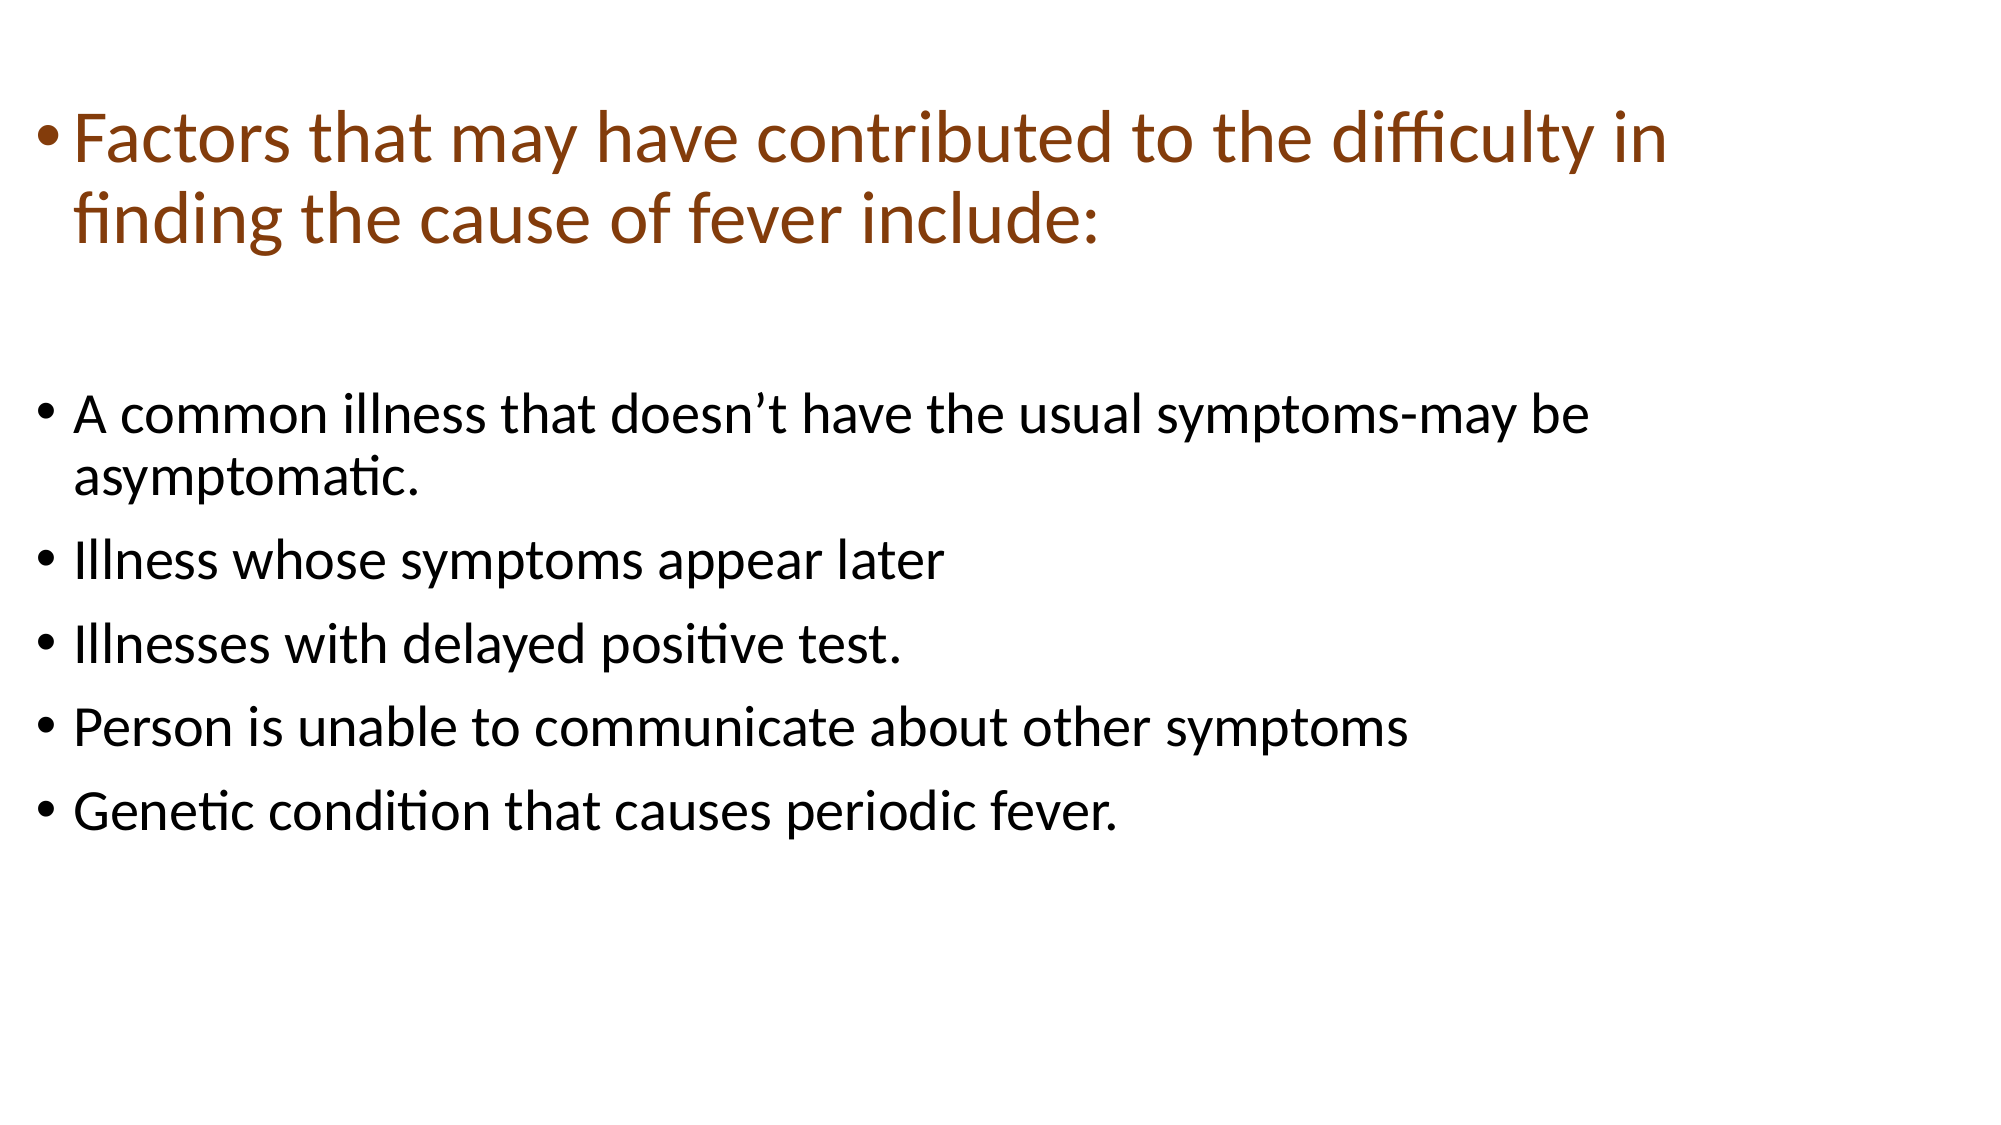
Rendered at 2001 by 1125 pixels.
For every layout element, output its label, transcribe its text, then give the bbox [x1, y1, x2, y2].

list Factors that may have contributed to the difficulty in finding the cause of fever include: A common illness that doesn’t have the usual symptoms-may be asymptomatic. Illness whose symptoms appear later Illnesses with delayed positive test. Person is unable to communicate about other symptoms Genetic condition that causes periodic fever. [20, 0, 1863, 1014]
